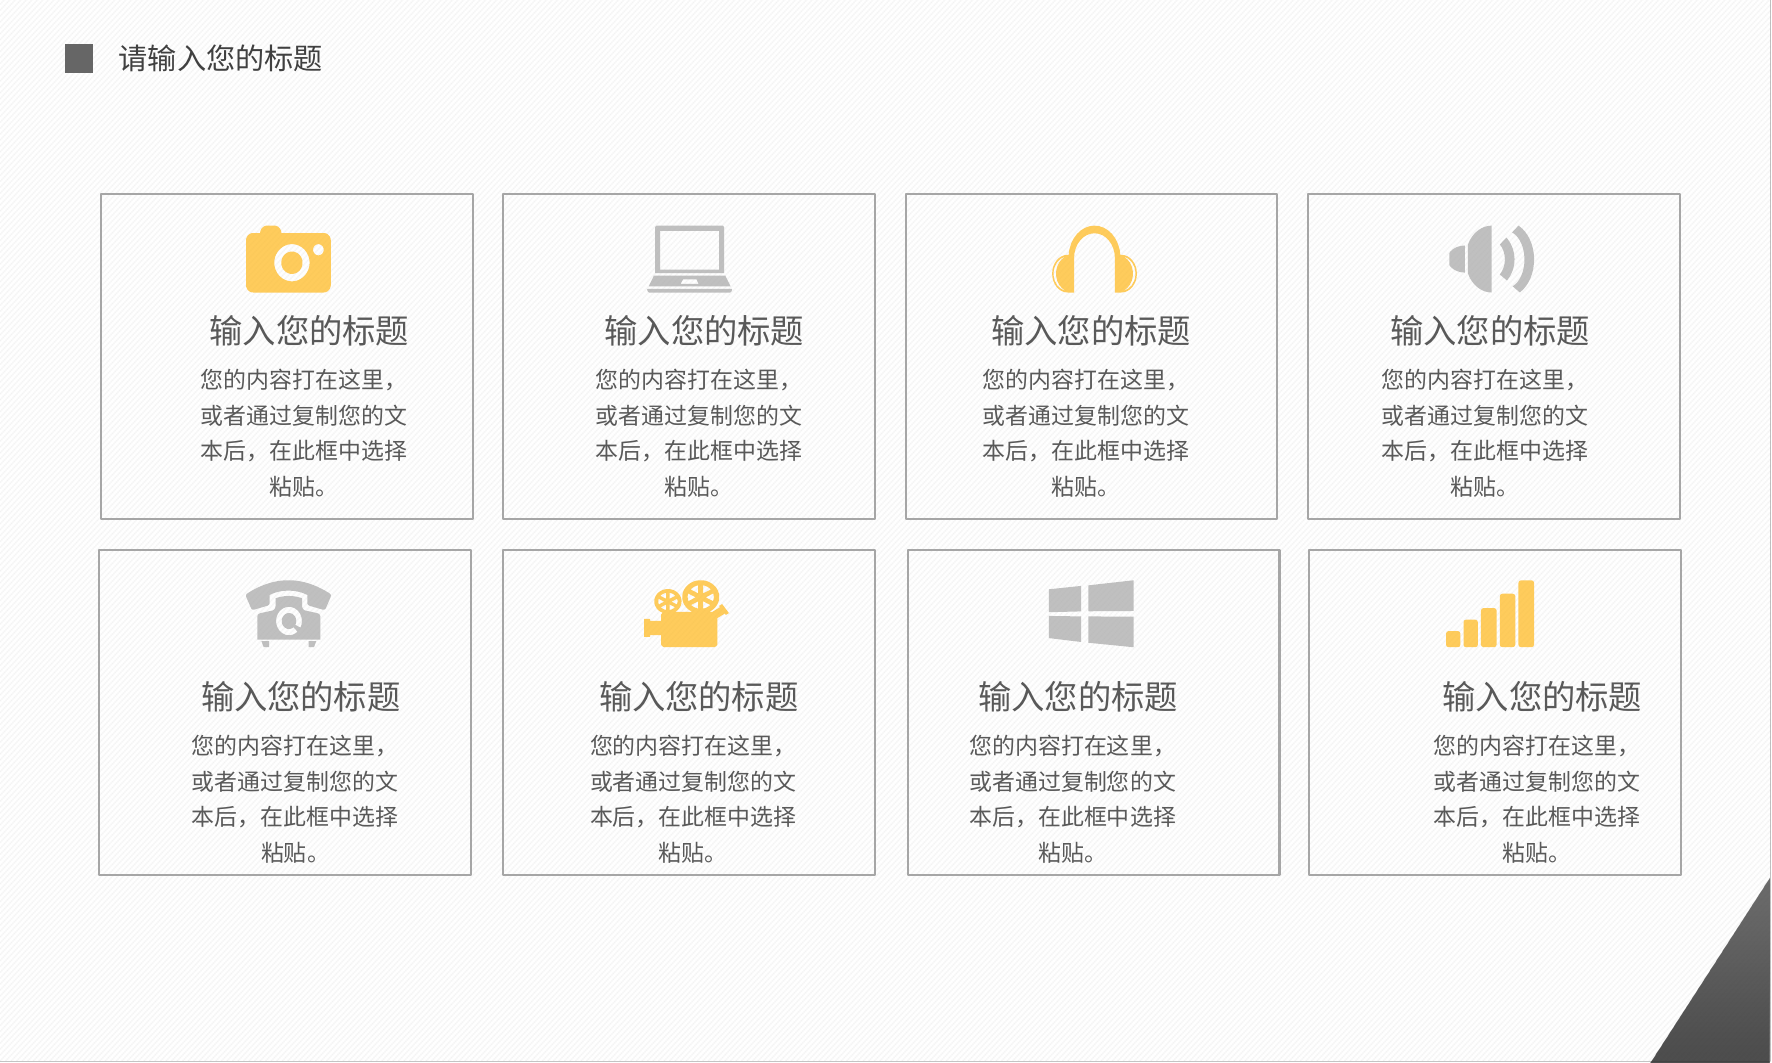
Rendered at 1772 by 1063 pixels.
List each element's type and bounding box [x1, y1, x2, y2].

text_box [1086, 578, 1136, 650]
text_box [533, 303, 875, 510]
text_box [904, 192, 1279, 521]
text_box [644, 580, 729, 648]
text_box [648, 275, 731, 287]
text_box [1319, 303, 1661, 510]
text_box [1050, 223, 1140, 295]
text_box [1307, 548, 1683, 877]
text_box [246, 225, 331, 293]
text_box [257, 595, 321, 640]
text_box [97, 548, 473, 877]
text_box [1371, 668, 1713, 876]
text_box [906, 548, 1282, 877]
text_box [1443, 578, 1537, 650]
text_box [64, 33, 339, 84]
text_box [1447, 223, 1494, 295]
text_box [99, 192, 475, 521]
text_box [920, 303, 1262, 510]
text_box [246, 580, 331, 610]
text_box [308, 641, 317, 648]
text_box [1046, 583, 1084, 645]
text_box [1306, 192, 1682, 521]
picture [0, 0, 1772, 1063]
text_box [907, 668, 1249, 876]
text_box [501, 192, 877, 521]
text_box [130, 668, 472, 876]
text_box [138, 303, 480, 510]
text_box [501, 548, 877, 877]
text_box [261, 641, 270, 648]
text_box [647, 288, 733, 293]
text_box [1497, 235, 1517, 283]
text_box [655, 225, 725, 274]
text_box [1510, 223, 1537, 295]
text_box [528, 668, 870, 876]
